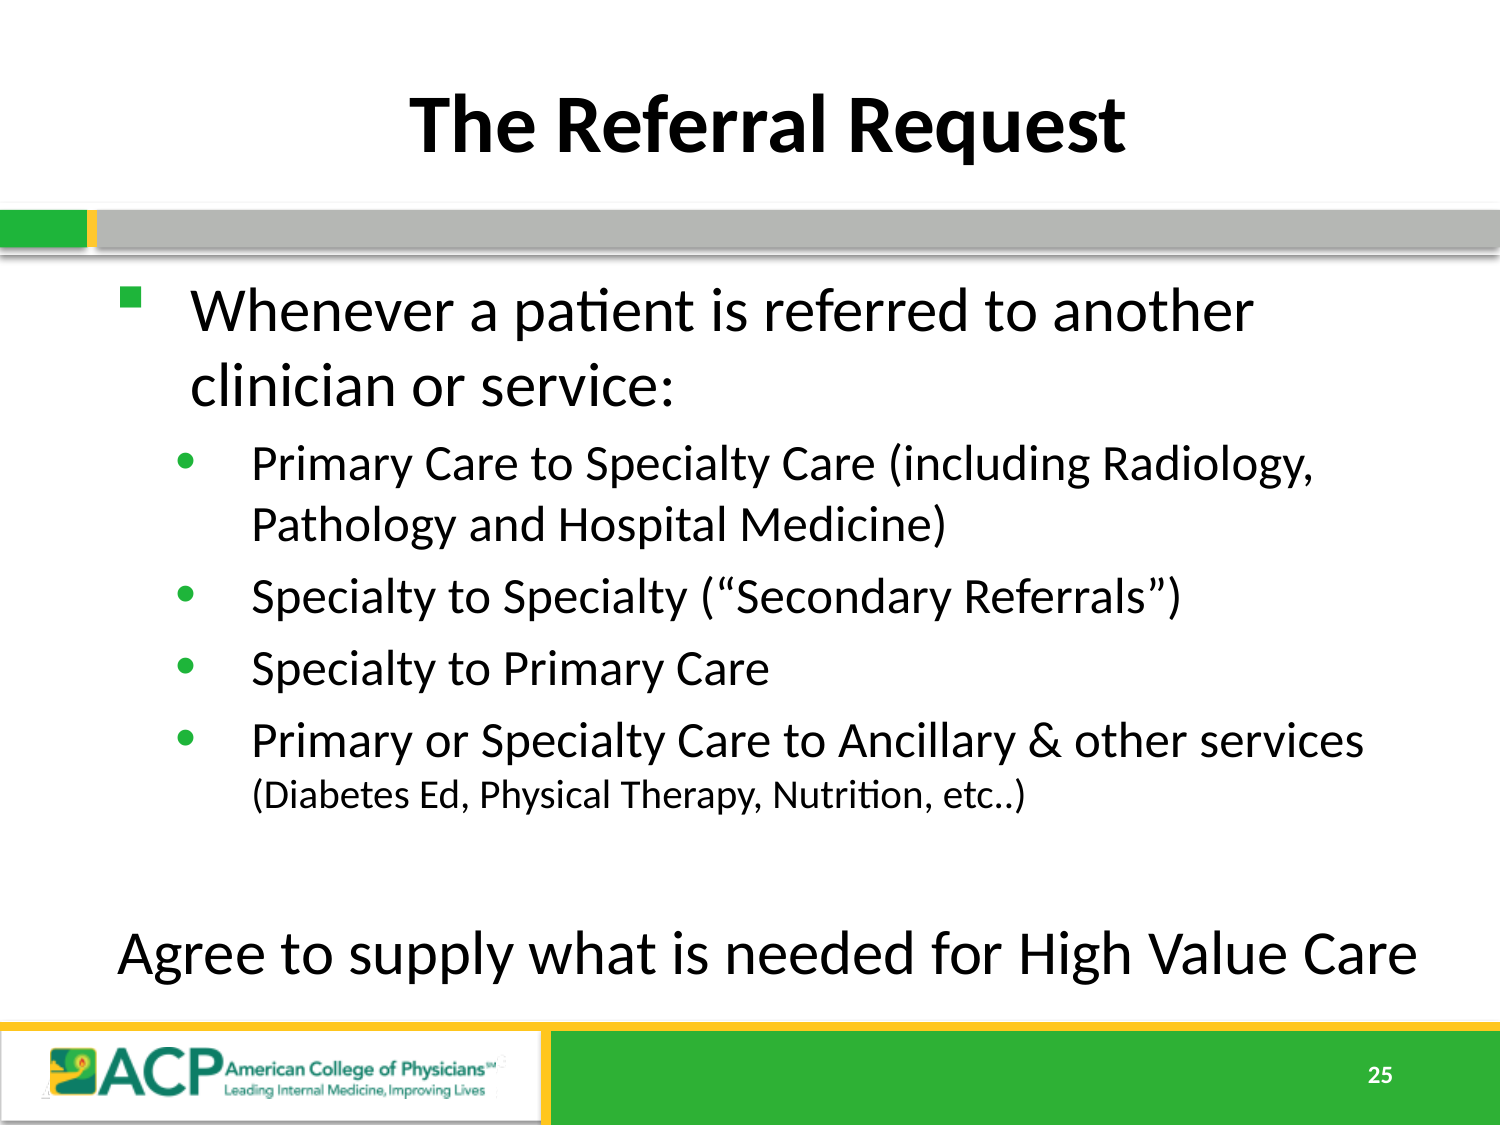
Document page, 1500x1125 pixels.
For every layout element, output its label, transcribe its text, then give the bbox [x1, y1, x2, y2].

picture [50, 1047, 496, 1099]
title The Referral Request [99, 37, 1438, 200]
list Whenever a patient is referred to another clinician or service: Primary Care to Specialty Care (including Radiology, Pathology and Hospital Medicine) Specialty to Specialty (“Secondary Referrals”) Specialty to Primary Care Primary or Specialty Care to Ancillary & other services (Diabetes Ed, Physical Therapy, Nutrition, etc..) Agree to supply what is needed for High Value Care [99, 260, 1438, 1011]
